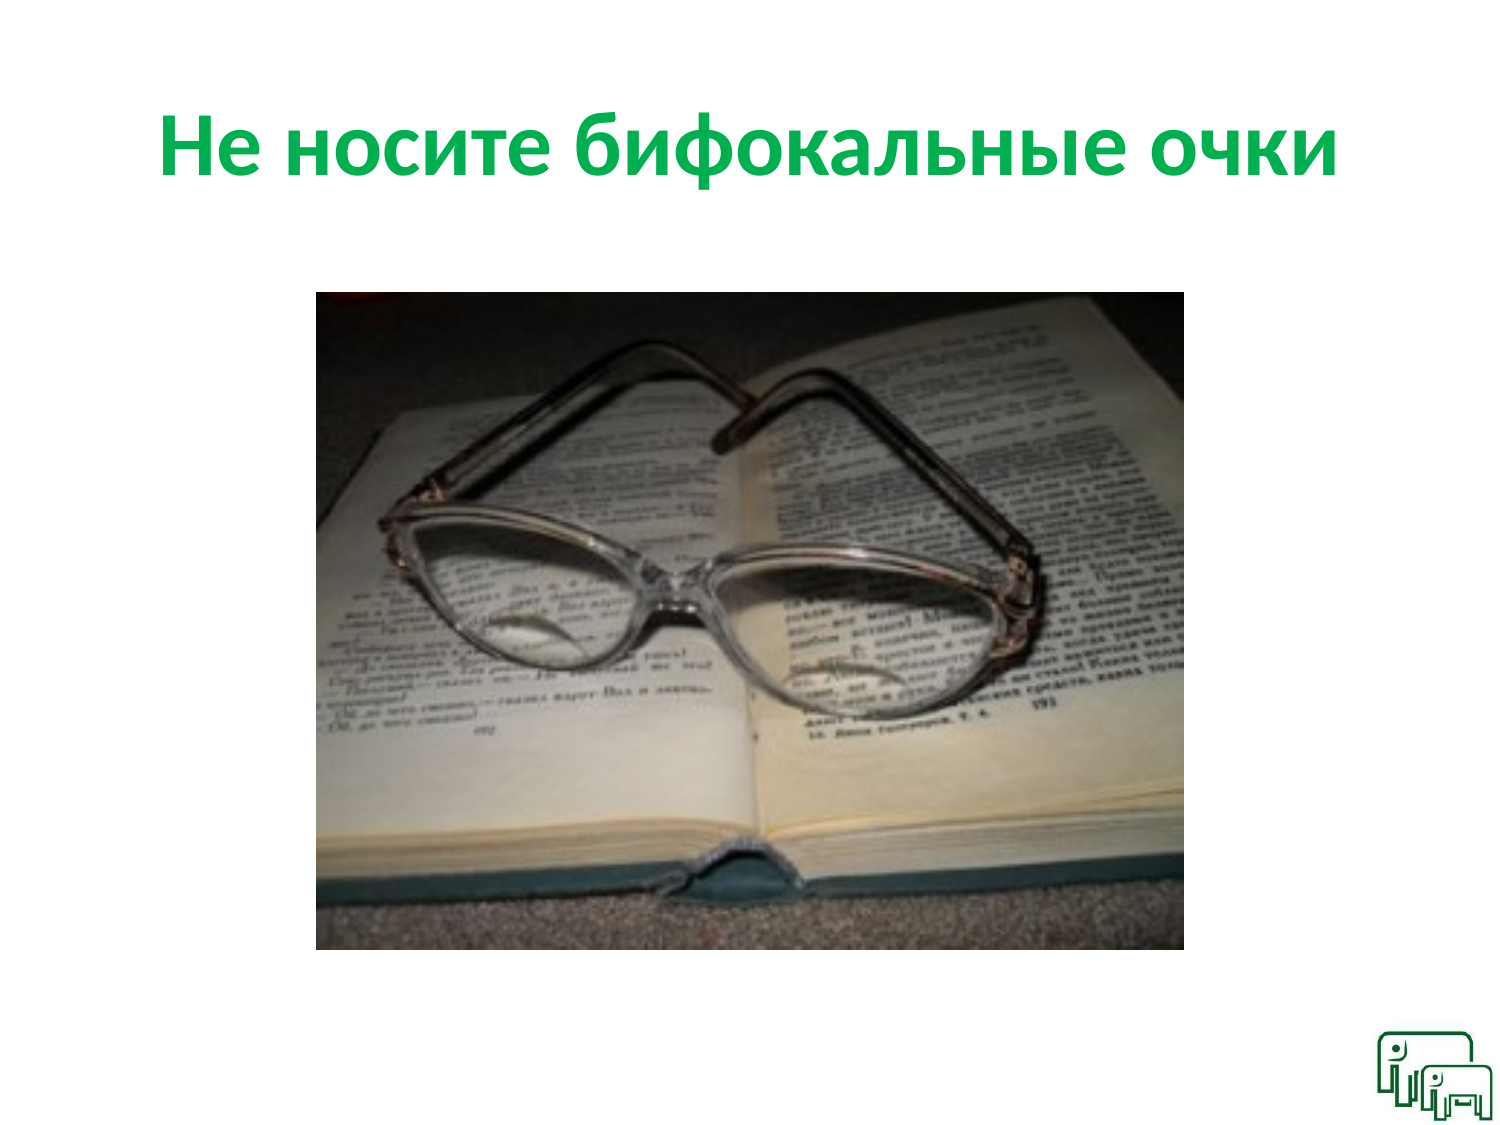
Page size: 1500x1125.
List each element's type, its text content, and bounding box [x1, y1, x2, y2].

title Не носите бифокальные очки [75, 45, 1425, 233]
picture [1370, 1019, 1500, 1125]
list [316, 292, 1184, 950]
